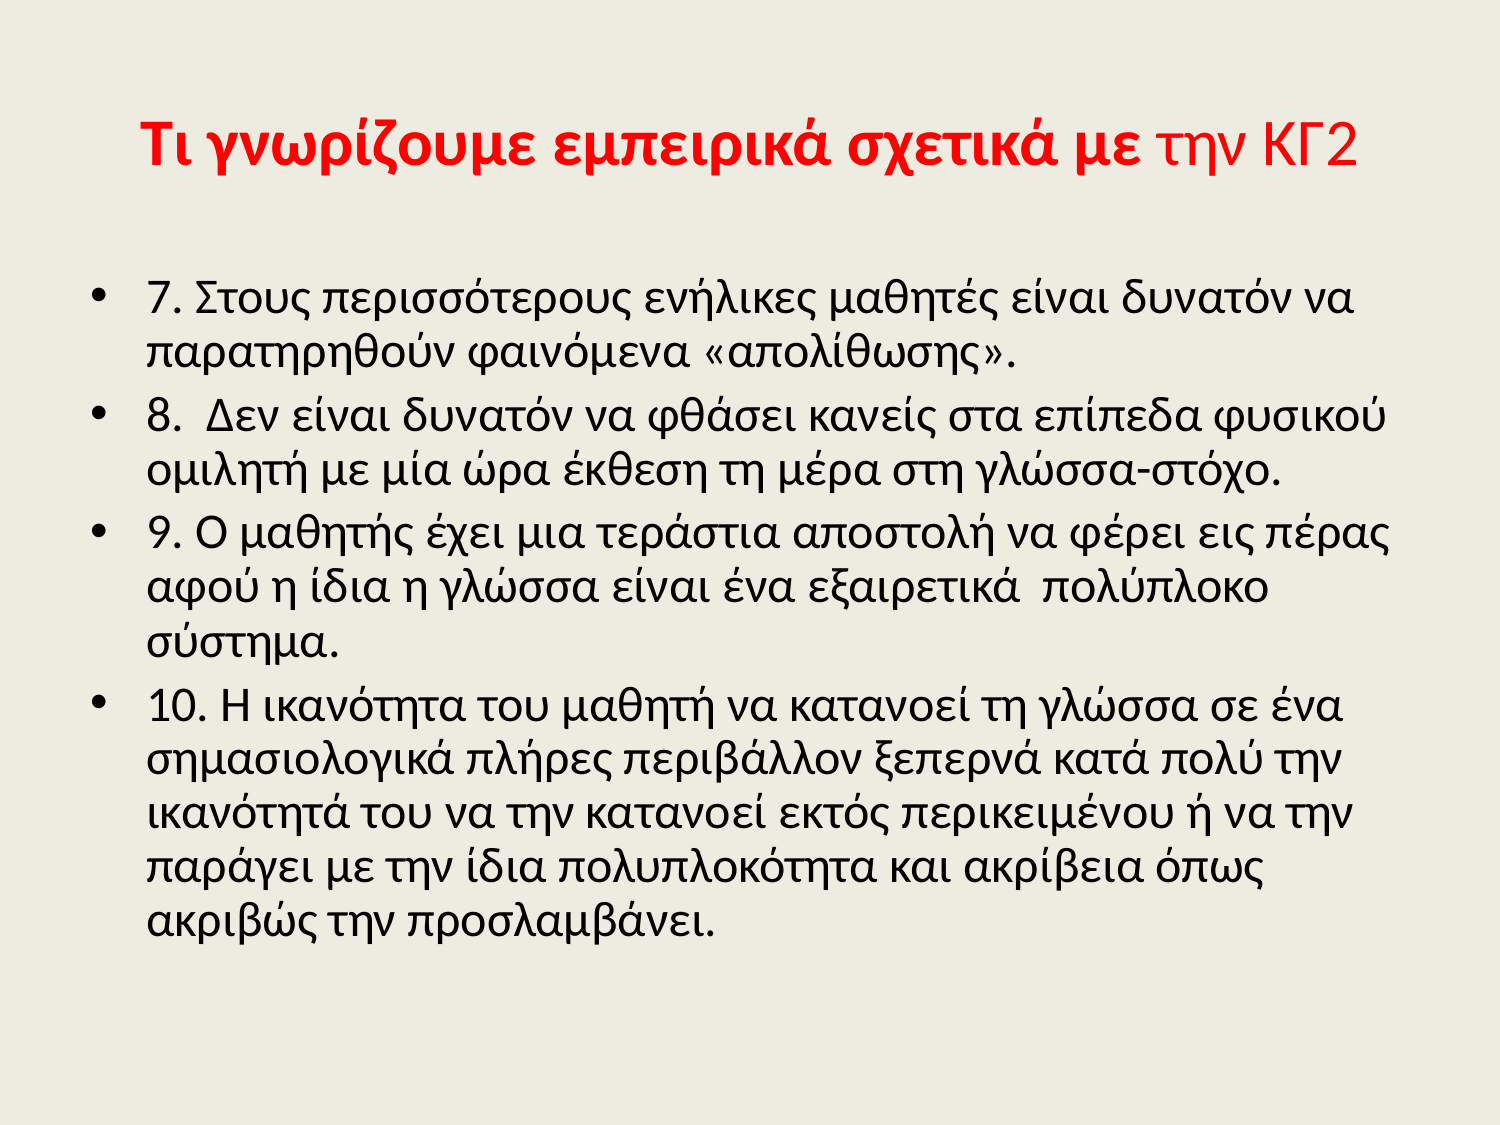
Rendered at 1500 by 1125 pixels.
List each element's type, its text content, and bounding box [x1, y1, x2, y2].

title Τι γνωρίζουμε εμπειρικά σχετικά με την ΚΓ2 [75, 45, 1425, 233]
list 7. Στους περισσότερους ενήλικες μαθητές είναι δυνατόν να παρατηρηθούν φαινόμενα «απολίθωσης». 8. Δεν είναι δυνατόν να φθάσει κανείς στα επίπεδα φυσικού ομιλητή με μία ώρα έκθεση τη μέρα στη γλώσσα-στόχο. 9. Ο μαθητής έχει μια τεράστια αποστολή να φέρει εις πέρας αφού η ίδια η γλώσσα είναι ένα εξαιρετικά πολύπλοκο σύστημα. 10. Η ικανότητα του μαθητή να κατανοεί τη γλώσσα σε ένα σημασιολογικά πλήρες περιβάλλον ξεπερνά κατά πολύ την ικανότητά του να την κατανοεί εκτός περικειμένου ή να την παράγει με την ίδια πολυπλοκότητα και ακρίβεια όπως ακριβώς την προσλαμβάνει. [75, 262, 1425, 1005]
